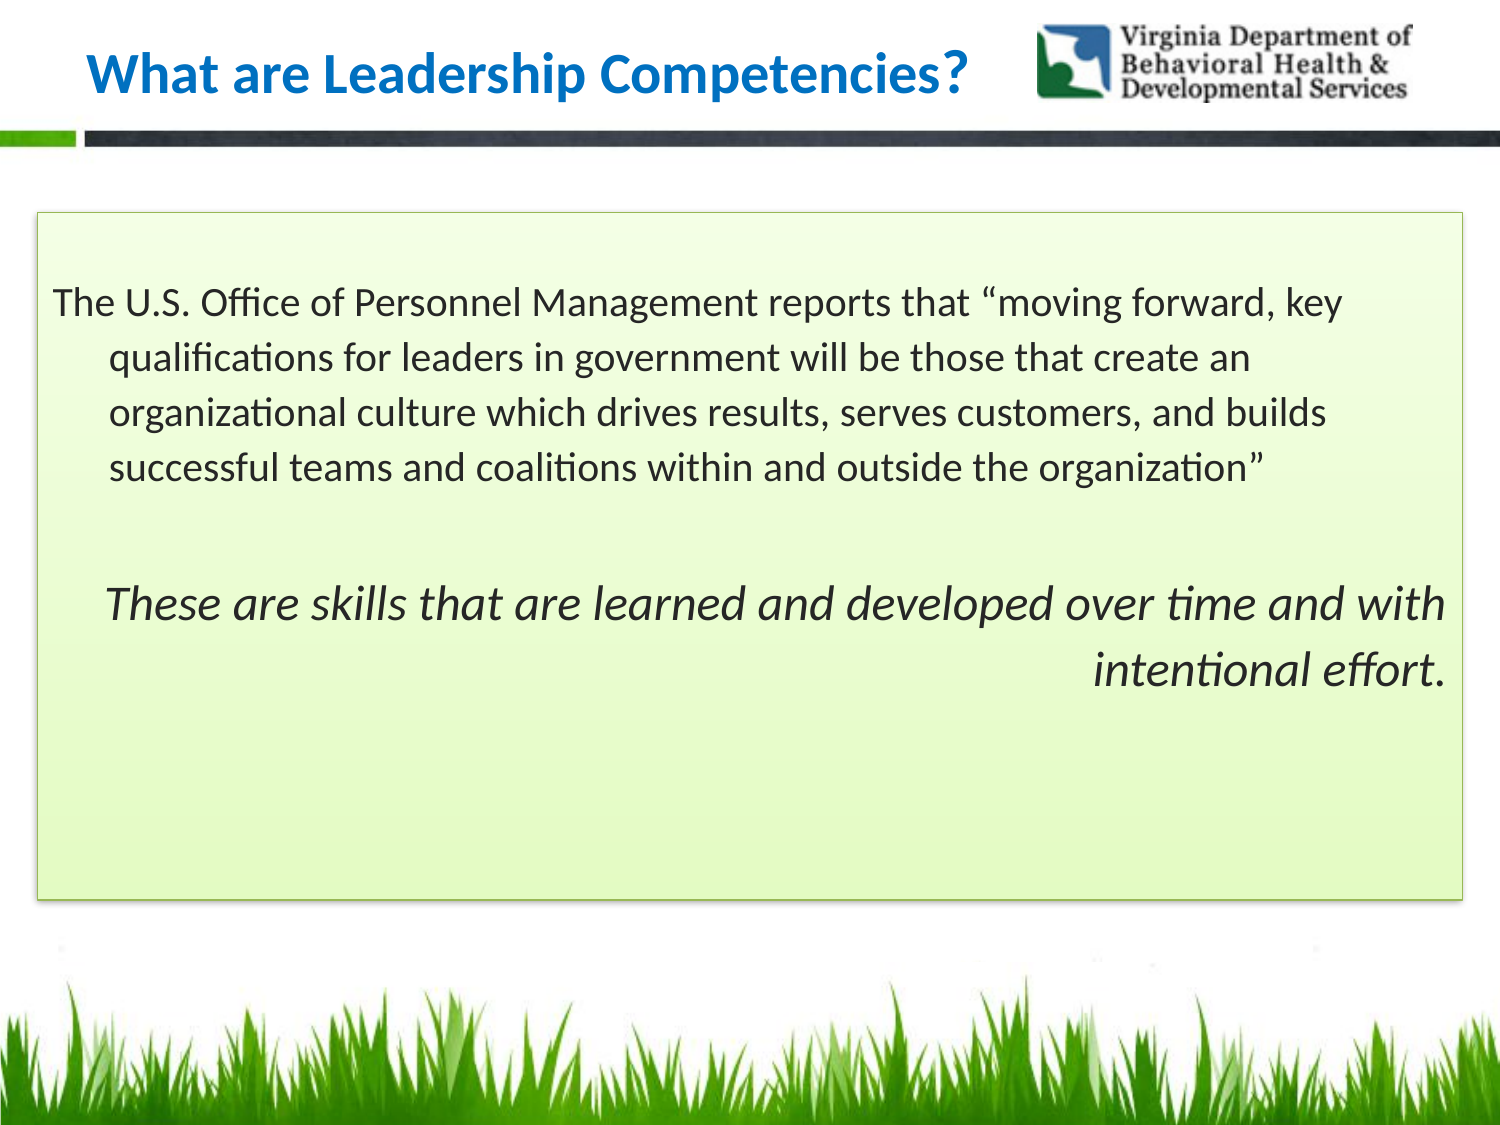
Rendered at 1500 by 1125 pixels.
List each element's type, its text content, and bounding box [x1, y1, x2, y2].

title What are Leadership Competencies? [71, 12, 1450, 125]
list The U.S. Office of Personnel Management reports that “moving forward, key qualifications for leaders in government will be those that create an organizational culture which drives results, serves customers, and builds successful teams and coalitions within and outside the organization” These are skills that are learned and developed over time and with intentional effort. [37, 212, 1463, 901]
picture [0, 0, 1500, 1125]
